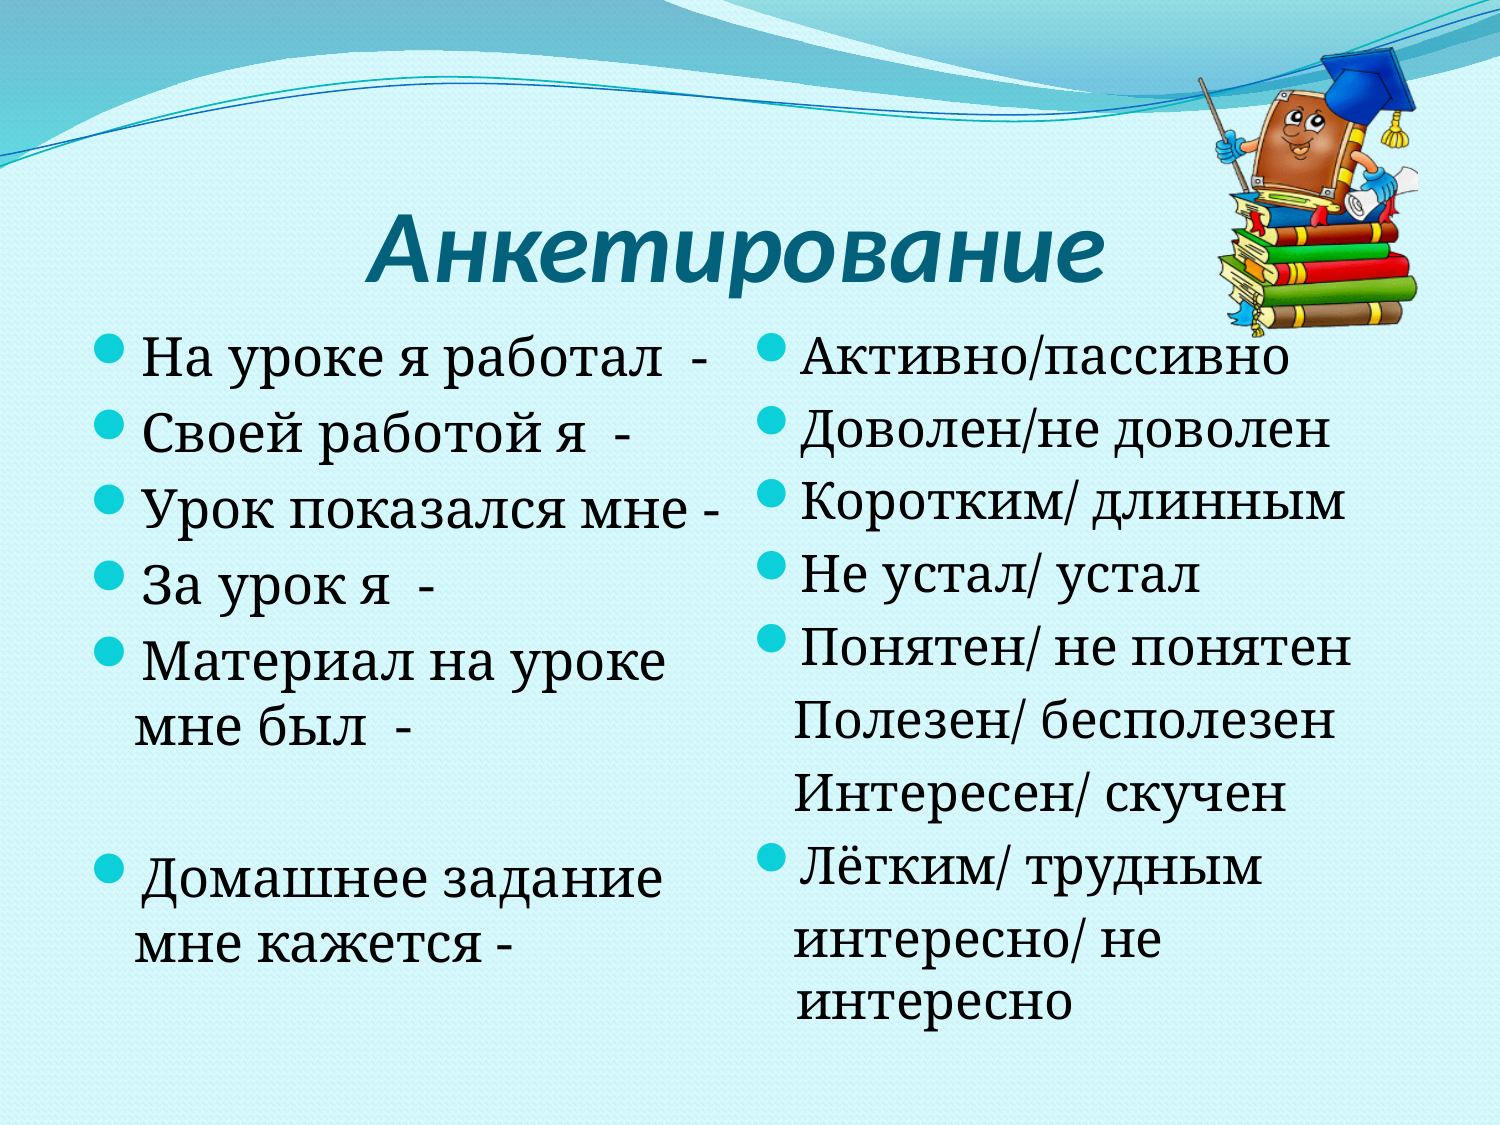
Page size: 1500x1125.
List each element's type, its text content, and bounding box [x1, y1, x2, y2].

title Анкетирование [75, 115, 1188, 303]
picture [1195, 46, 1419, 341]
list На уроке я работал - Своей работой я - Урок показался мне - За урок я - Материал на уроке мне был - Домашнее задание мне кажется - [75, 314, 738, 1043]
list Активно/пассивно Доволен/не доволен Коротким/ длинным Не устал/ устал Понятен/ не понятен Полезен/ бесполезен Интересен/ скучен Лёгким/ трудным интересно/ не интересно [738, 314, 1454, 1043]
